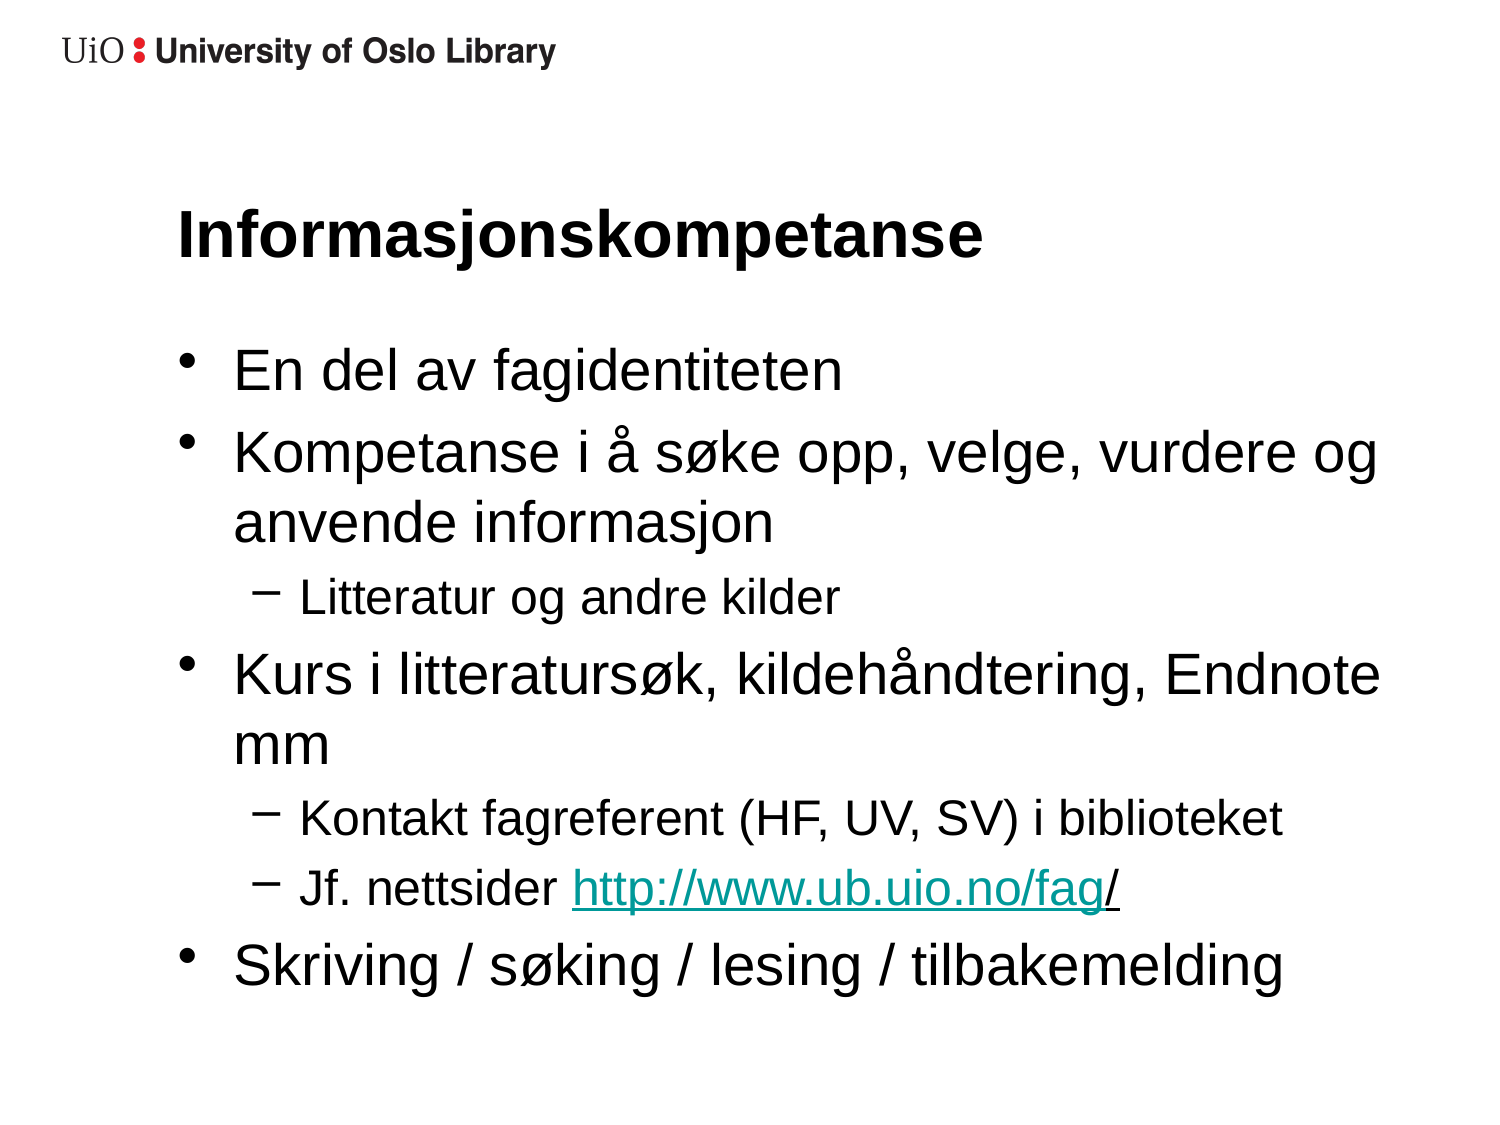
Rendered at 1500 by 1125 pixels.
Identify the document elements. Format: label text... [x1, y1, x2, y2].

picture [62, 37, 556, 70]
list En del av fagidentiteten Kompetanse i å søke opp, velge, vurdere og anvende informasjon Litteratur og andre kilder Kurs i litteratursøk, kildehåndtering, Endnote mm Kontakt fagreferent (HF, UV, SV) i biblioteket Jf. nettsider http://www.ub.uio.no/fag/ Skriving / søking / lesing / tilbakemelding [162, 324, 1426, 1001]
title Informasjonskompetanse [162, 137, 1426, 324]
